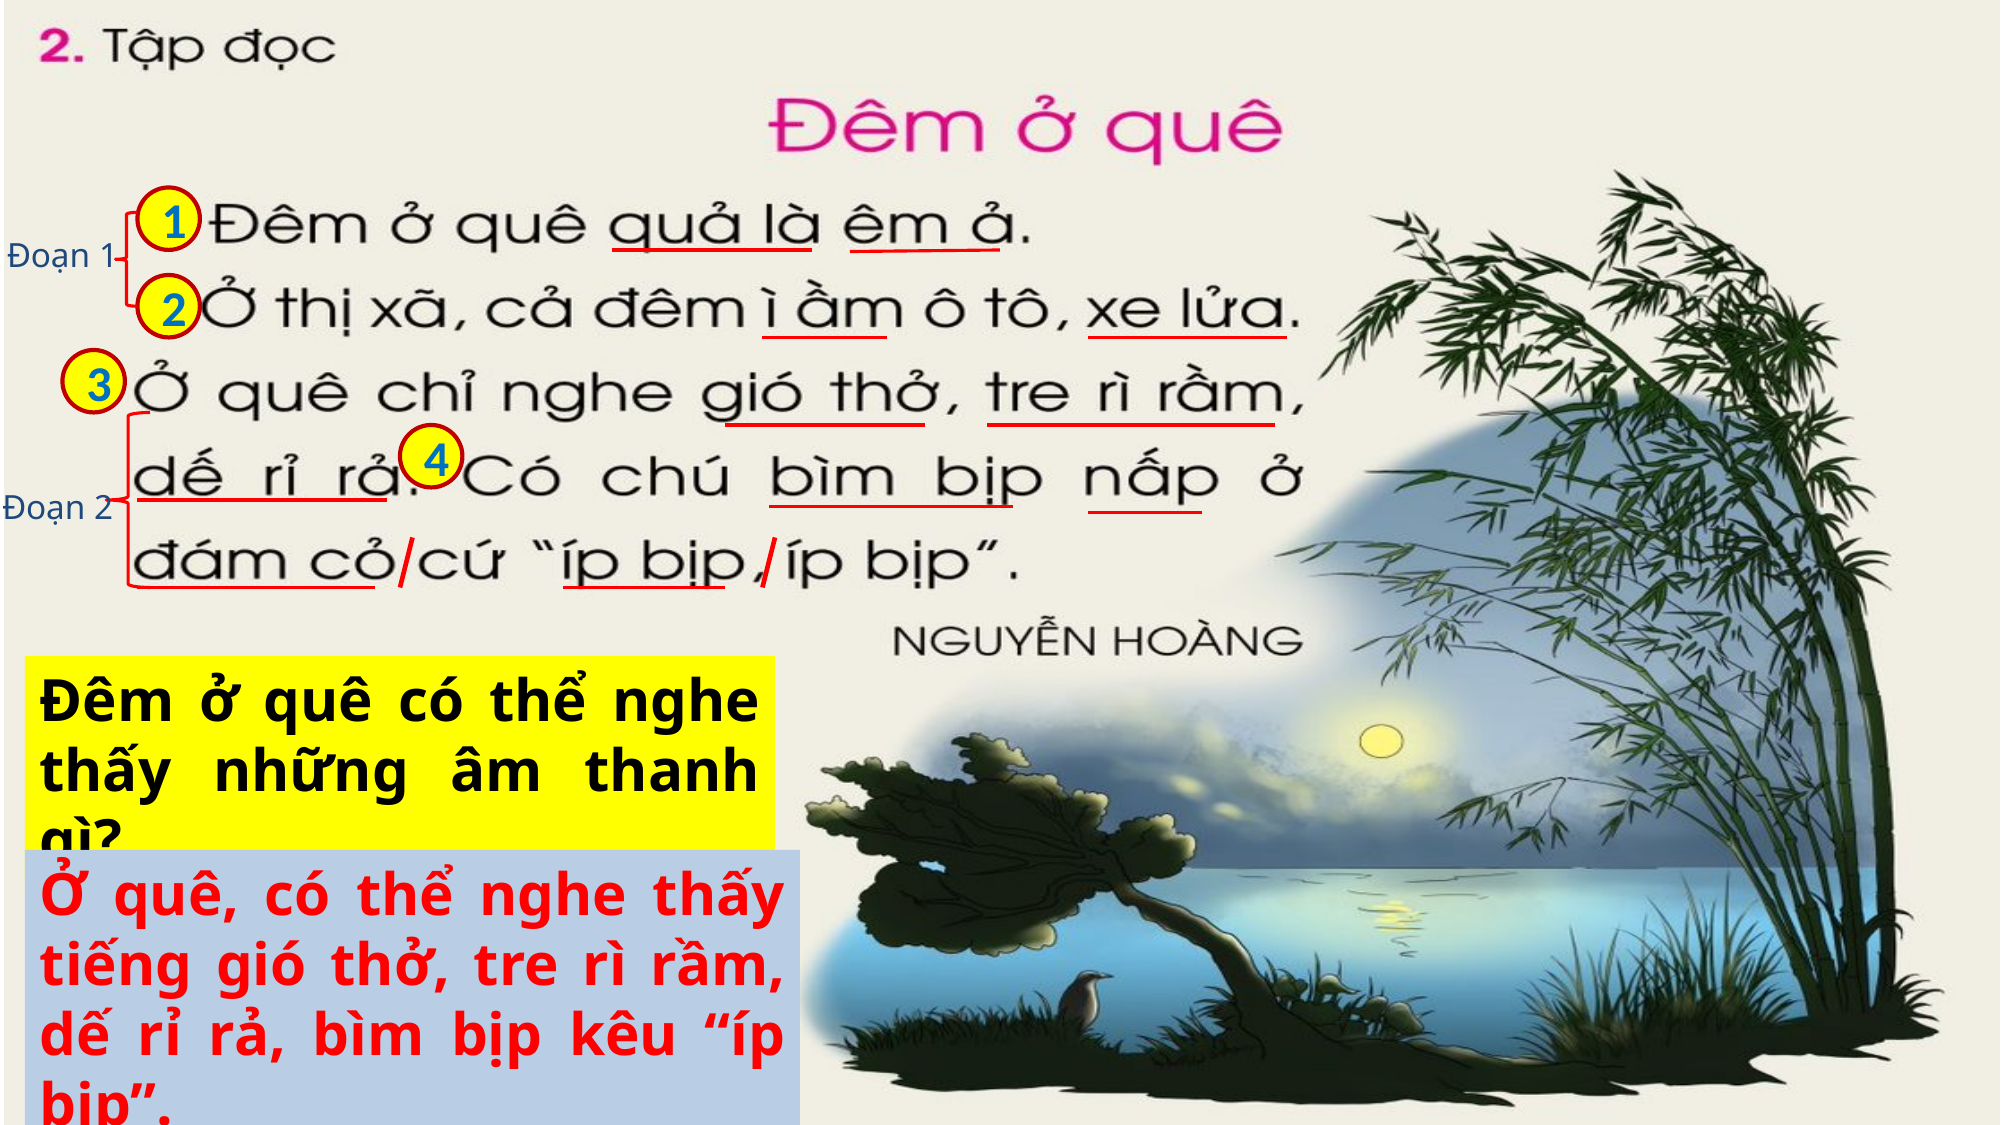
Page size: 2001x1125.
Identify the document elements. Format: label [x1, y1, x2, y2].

text_box [762, 537, 776, 588]
text_box [399, 537, 413, 588]
picture [4, 0, 2000, 1125]
